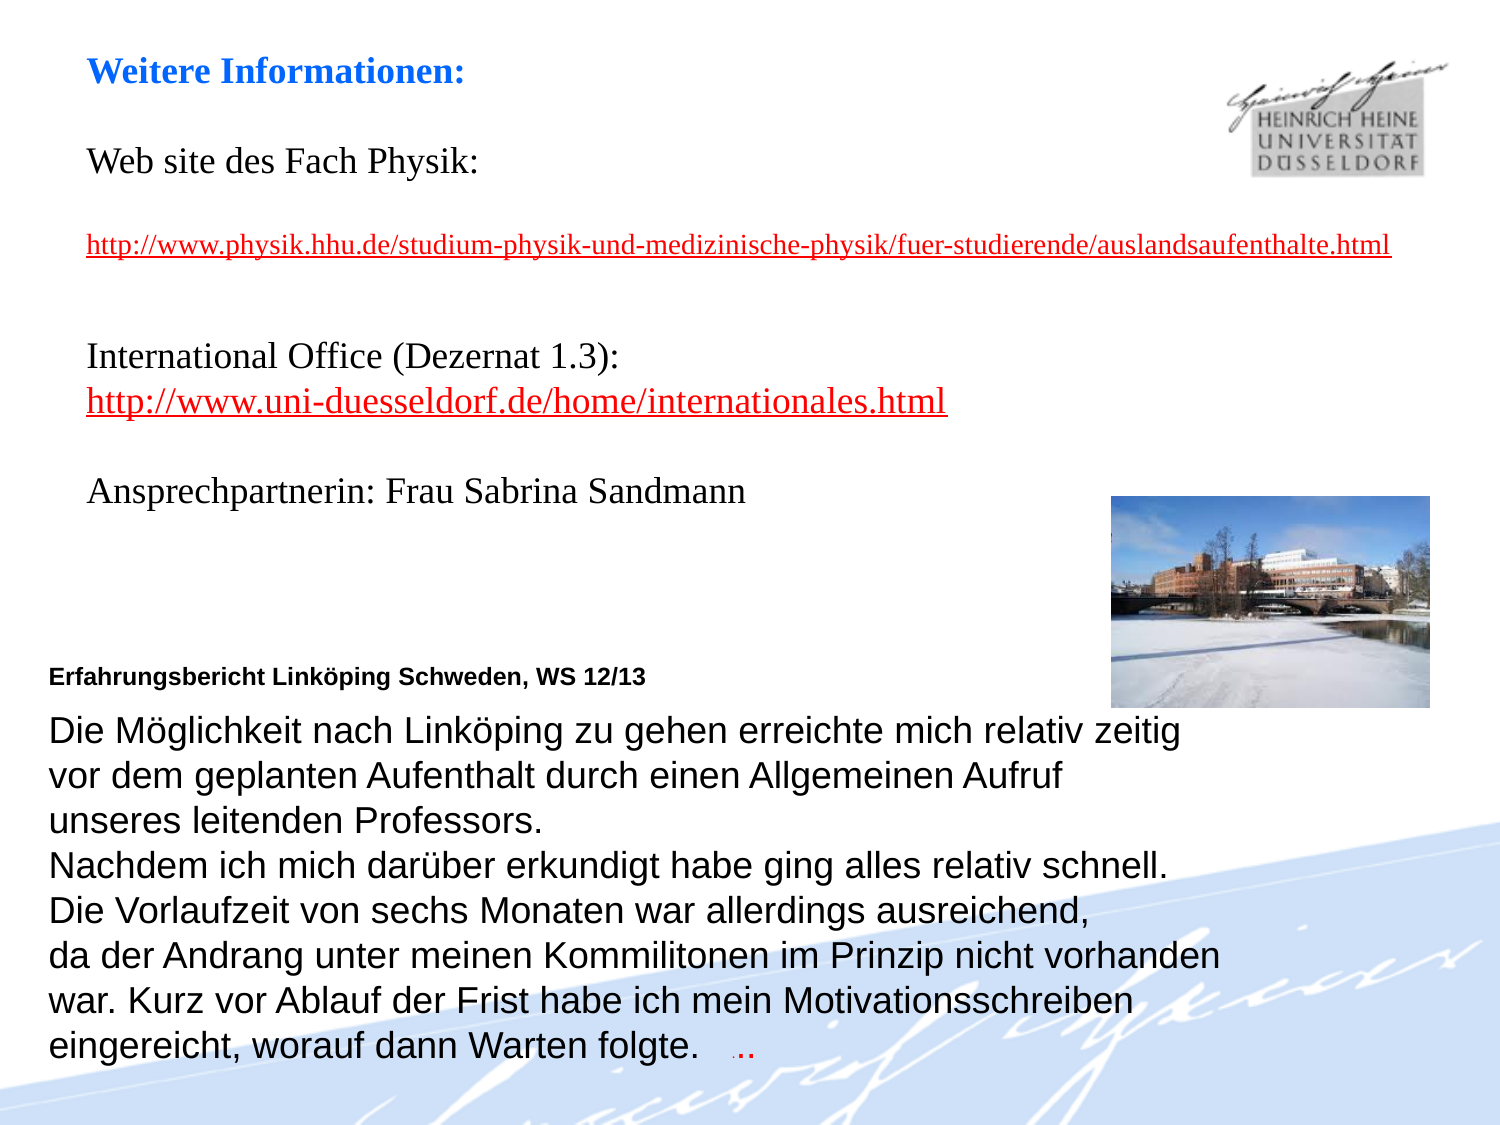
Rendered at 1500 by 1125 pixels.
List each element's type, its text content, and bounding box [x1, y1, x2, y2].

text_box Erfahrungsbericht Linköping Schweden, WS 12/13 Die Möglichkeit nach Linköping zu gehen erreichte mich relativ zeitig vor dem geplanten Aufenthalt durch einen Allgemeinen Aufruf unseres leitenden Professors. Nachdem ich mich darüber erkundigt habe ging alles relativ schnell. Die Vorlaufzeit von sechs Monaten war allerdings ausreichend, da der Andrang unter meinen Kommilitonen im Prinzip nicht vorhanden war. Kurz vor Ablauf der Frist habe ich mein Motivationsschreiben eingereicht, worauf dann Warten folgte. ... [33, 653, 1247, 1073]
text_box Weitere Informationen: Web site des Fach Physik: http://www.physik.hhu.de/studium-physik-und-medizinische-physik/fuer-studierende/auslandsaufenthalte.html International Office (Dezernat 1.3): http://www.uni-duesseldorf.de/home/internationales.html Ansprechpartnerin: Frau Sabrina Sandmann [71, 38, 1408, 518]
picture [1111, 495, 1430, 708]
